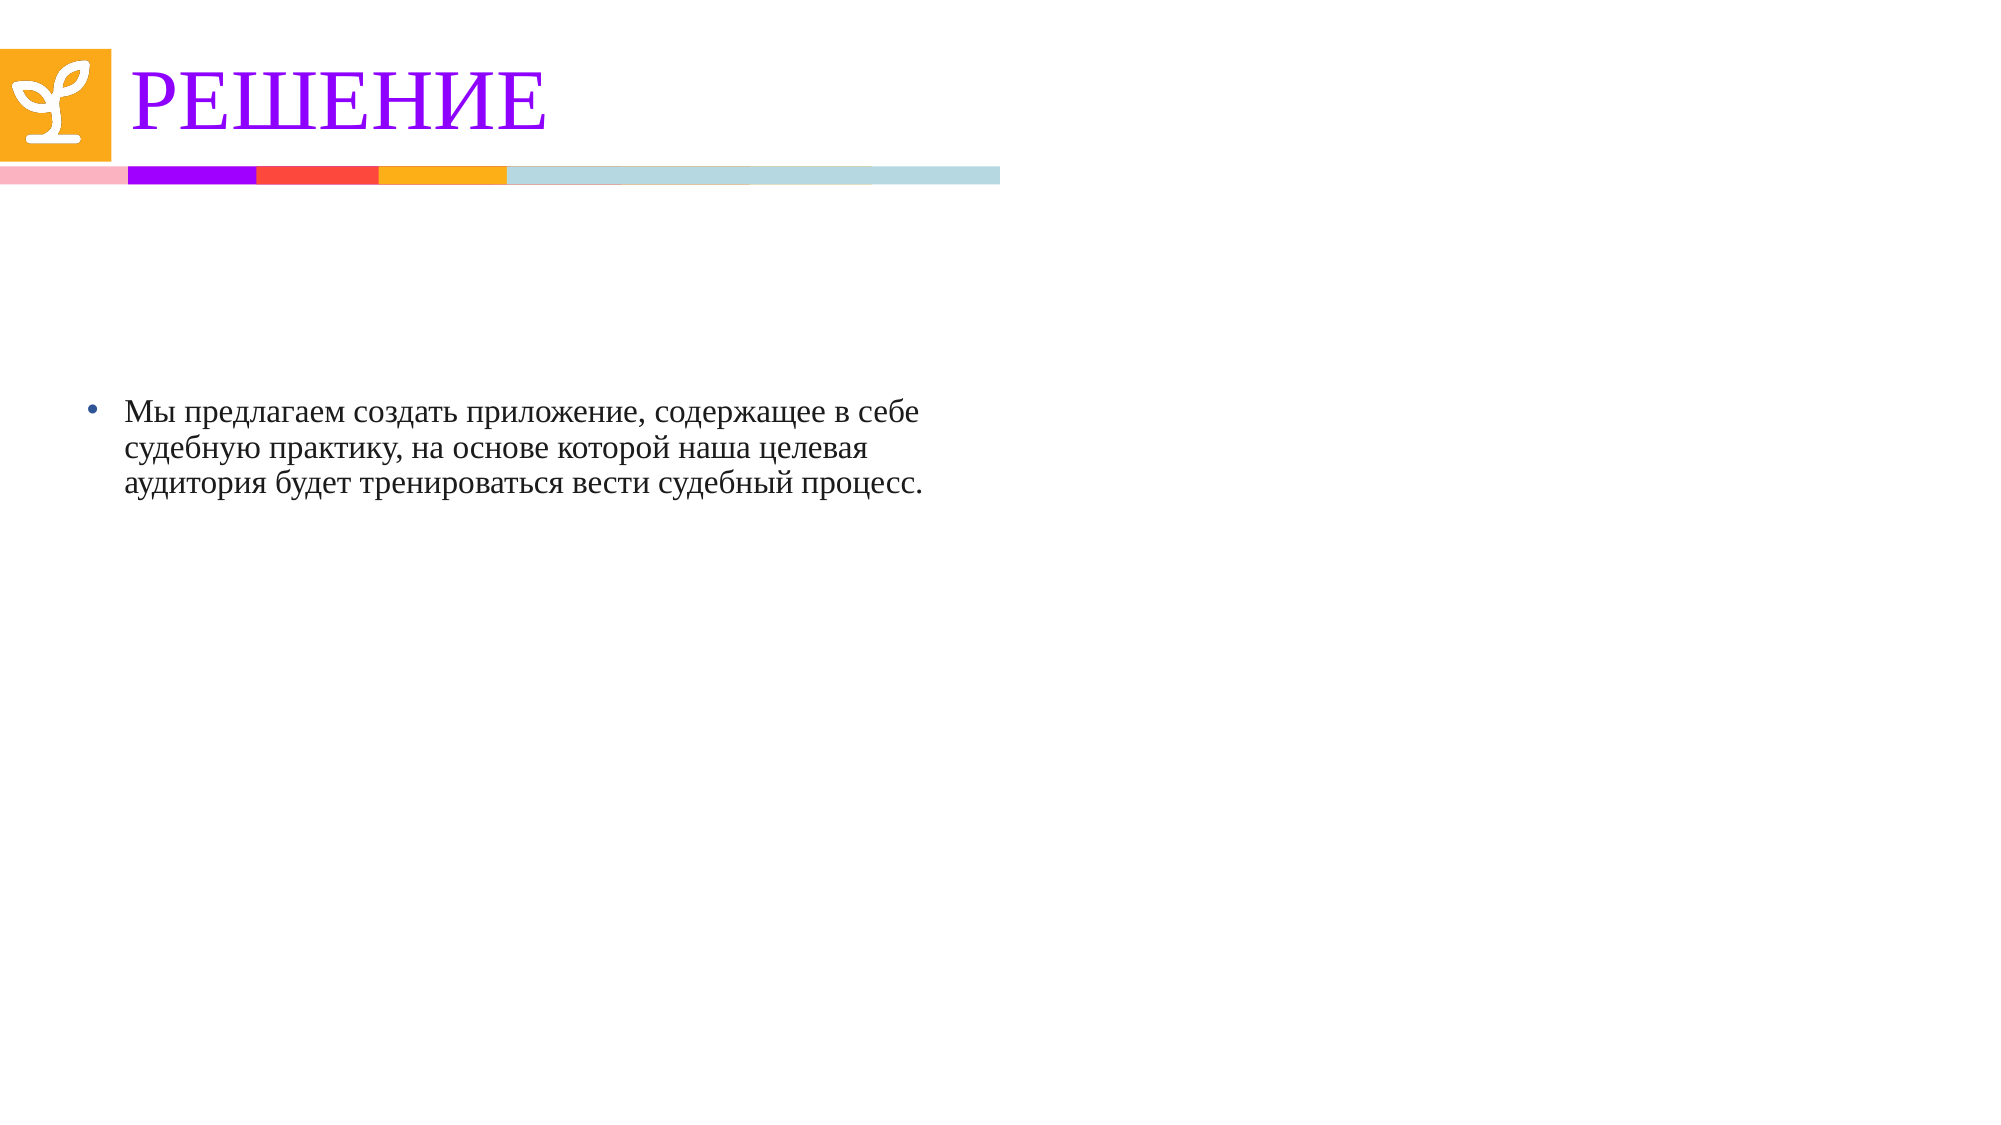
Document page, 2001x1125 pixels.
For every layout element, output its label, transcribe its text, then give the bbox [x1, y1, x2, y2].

list Мы предлагаем создать приложение, содержащее в себе судебную практику, на основе которой наша целевая аудитория будет тренироваться вести судебный процесс. [66, 373, 1012, 1052]
text_box РЕШЕНИЕ [123, 46, 1669, 156]
picture [0, 46, 109, 158]
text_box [0, 166, 1000, 185]
text_box [0, 48, 112, 162]
